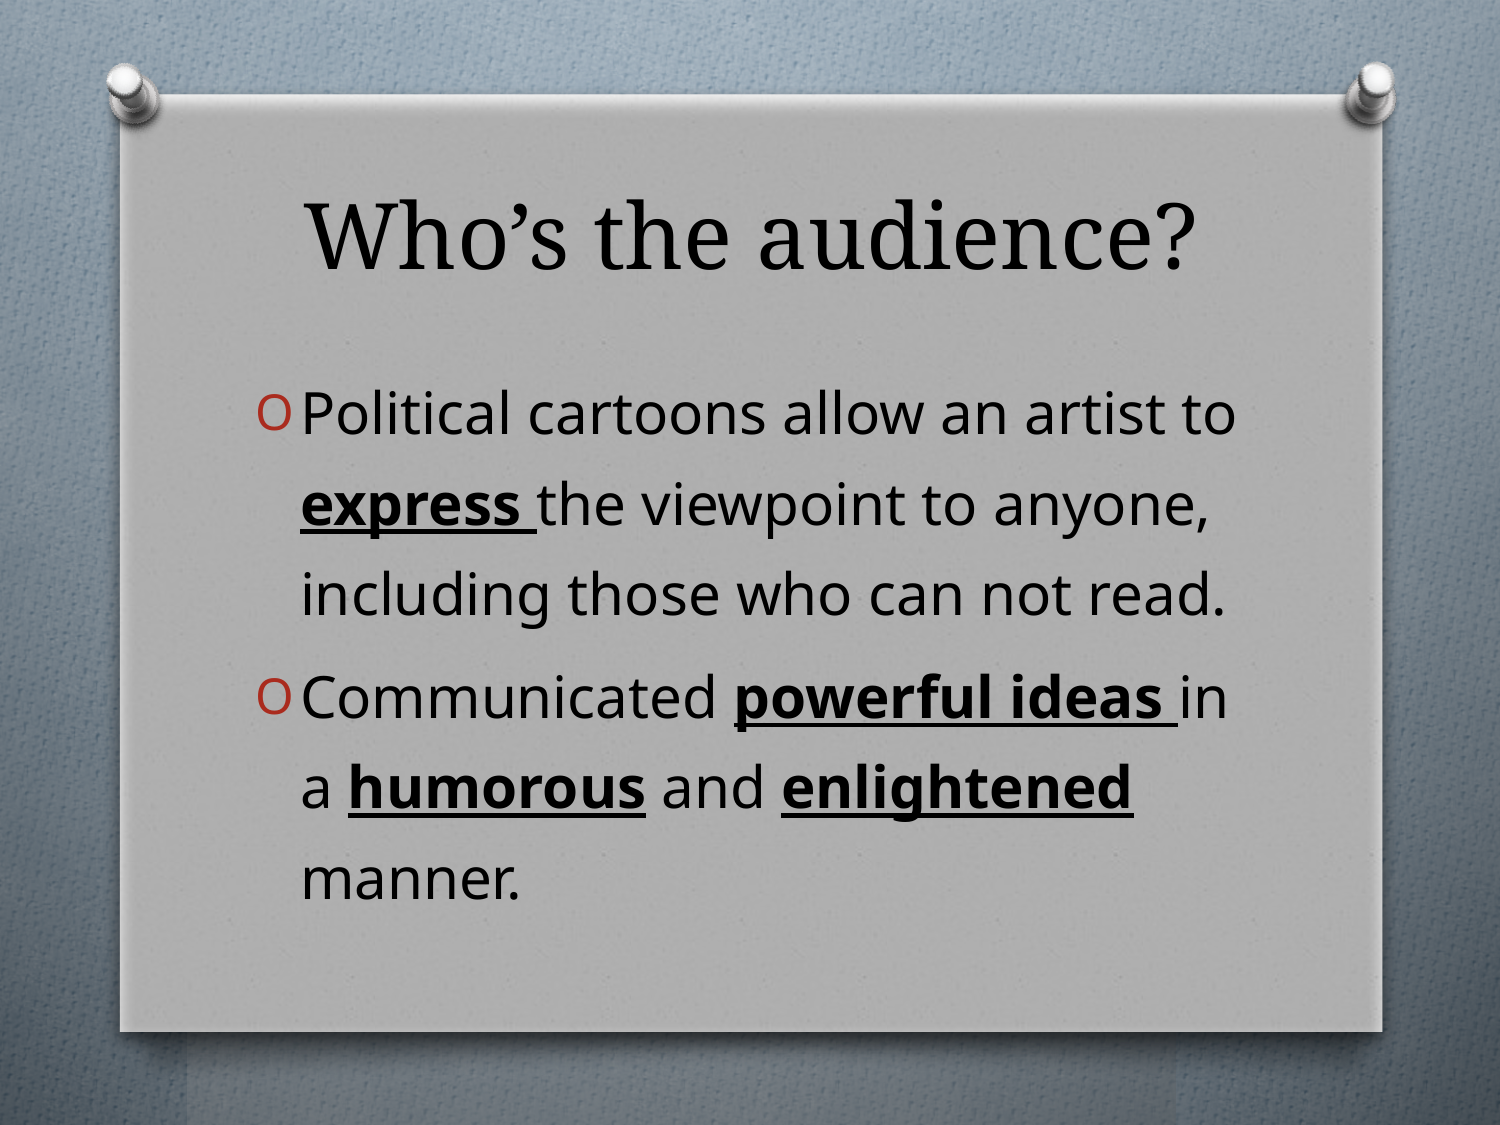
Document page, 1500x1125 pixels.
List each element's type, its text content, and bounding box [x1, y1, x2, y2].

picture [75, 29, 198, 153]
picture [1317, 35, 1439, 156]
title Who’s the audience? [179, 134, 1323, 332]
list Political cartoons allow an artist to express the viewpoint to anyone, including those who can not read. Communicated powerful ideas in a humorous and enlightened manner. [240, 347, 1257, 939]
